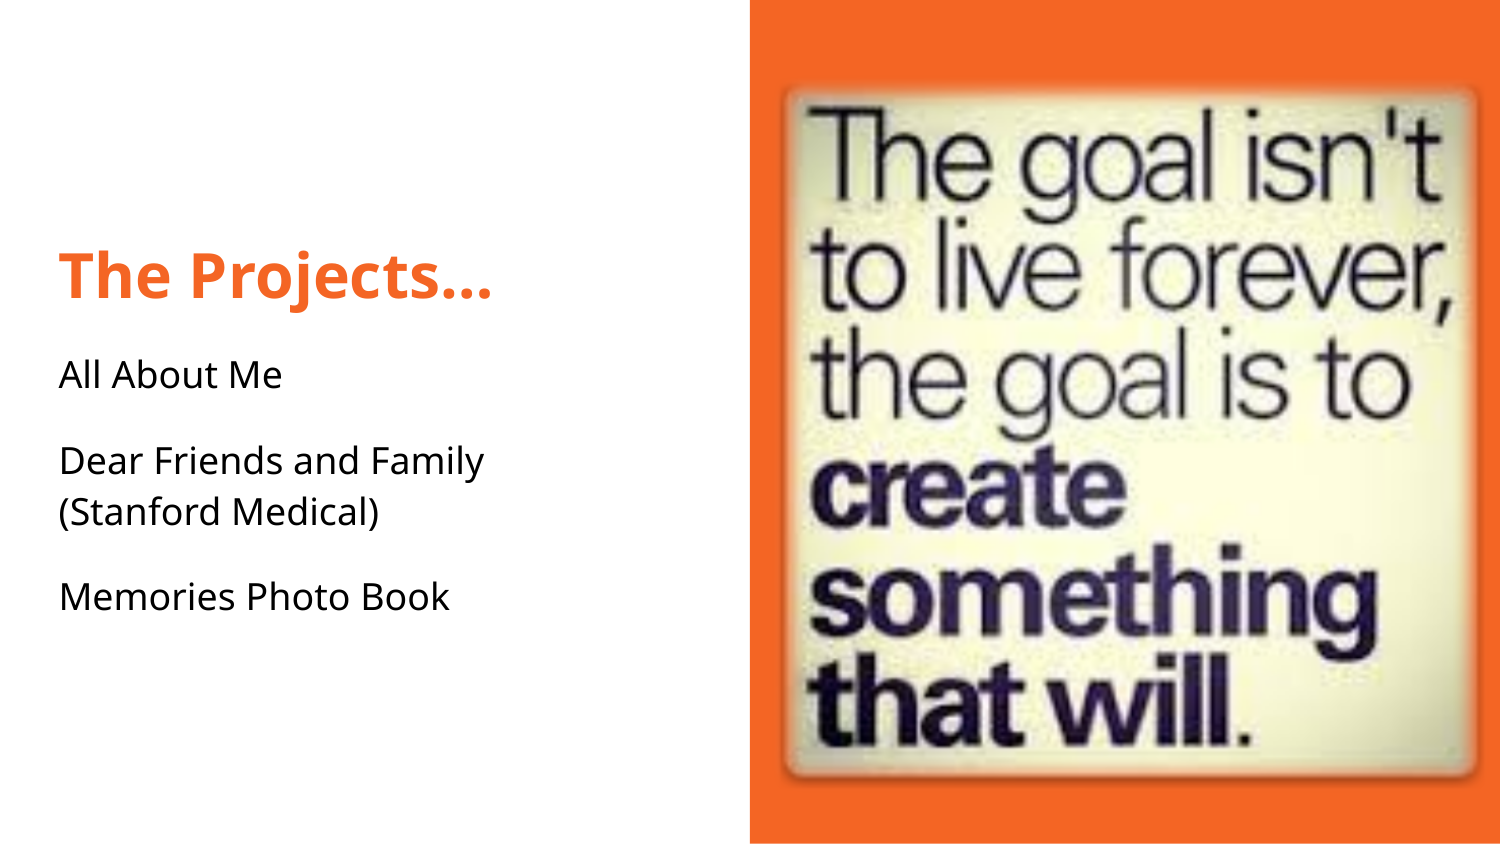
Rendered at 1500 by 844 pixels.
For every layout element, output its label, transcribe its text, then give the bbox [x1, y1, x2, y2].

subtitle The Projects… All About Me Dear Friends and Family (Stanford Medical) Memories Photo Book [43, 107, 708, 737]
picture [771, 75, 1489, 793]
